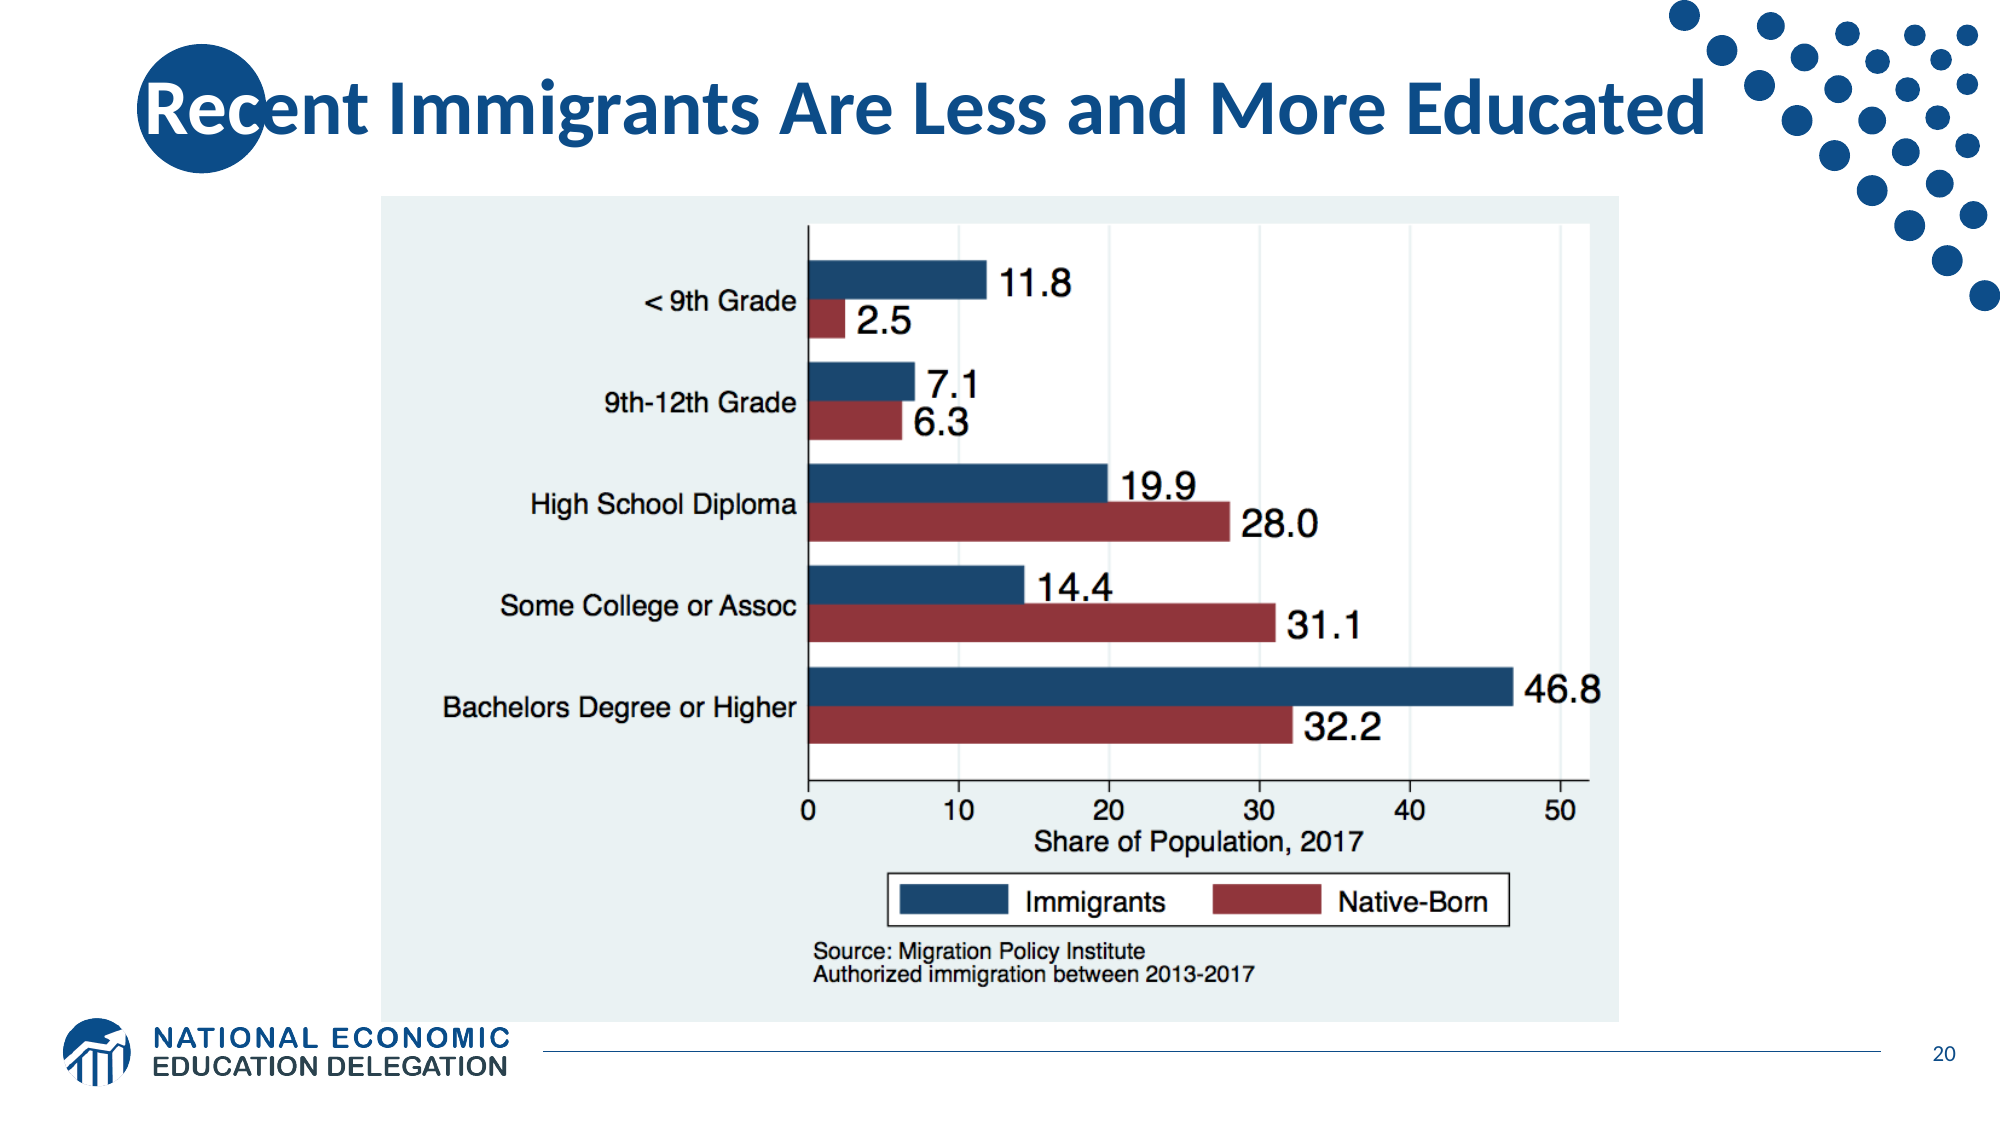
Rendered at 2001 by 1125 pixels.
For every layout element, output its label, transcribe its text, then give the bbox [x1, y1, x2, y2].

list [381, 196, 1619, 1022]
title Recent Immigrants Are Less and More Educated [129, 0, 1855, 218]
picture [55, 1013, 520, 1091]
slide_number 20 [1521, 1022, 1972, 1082]
